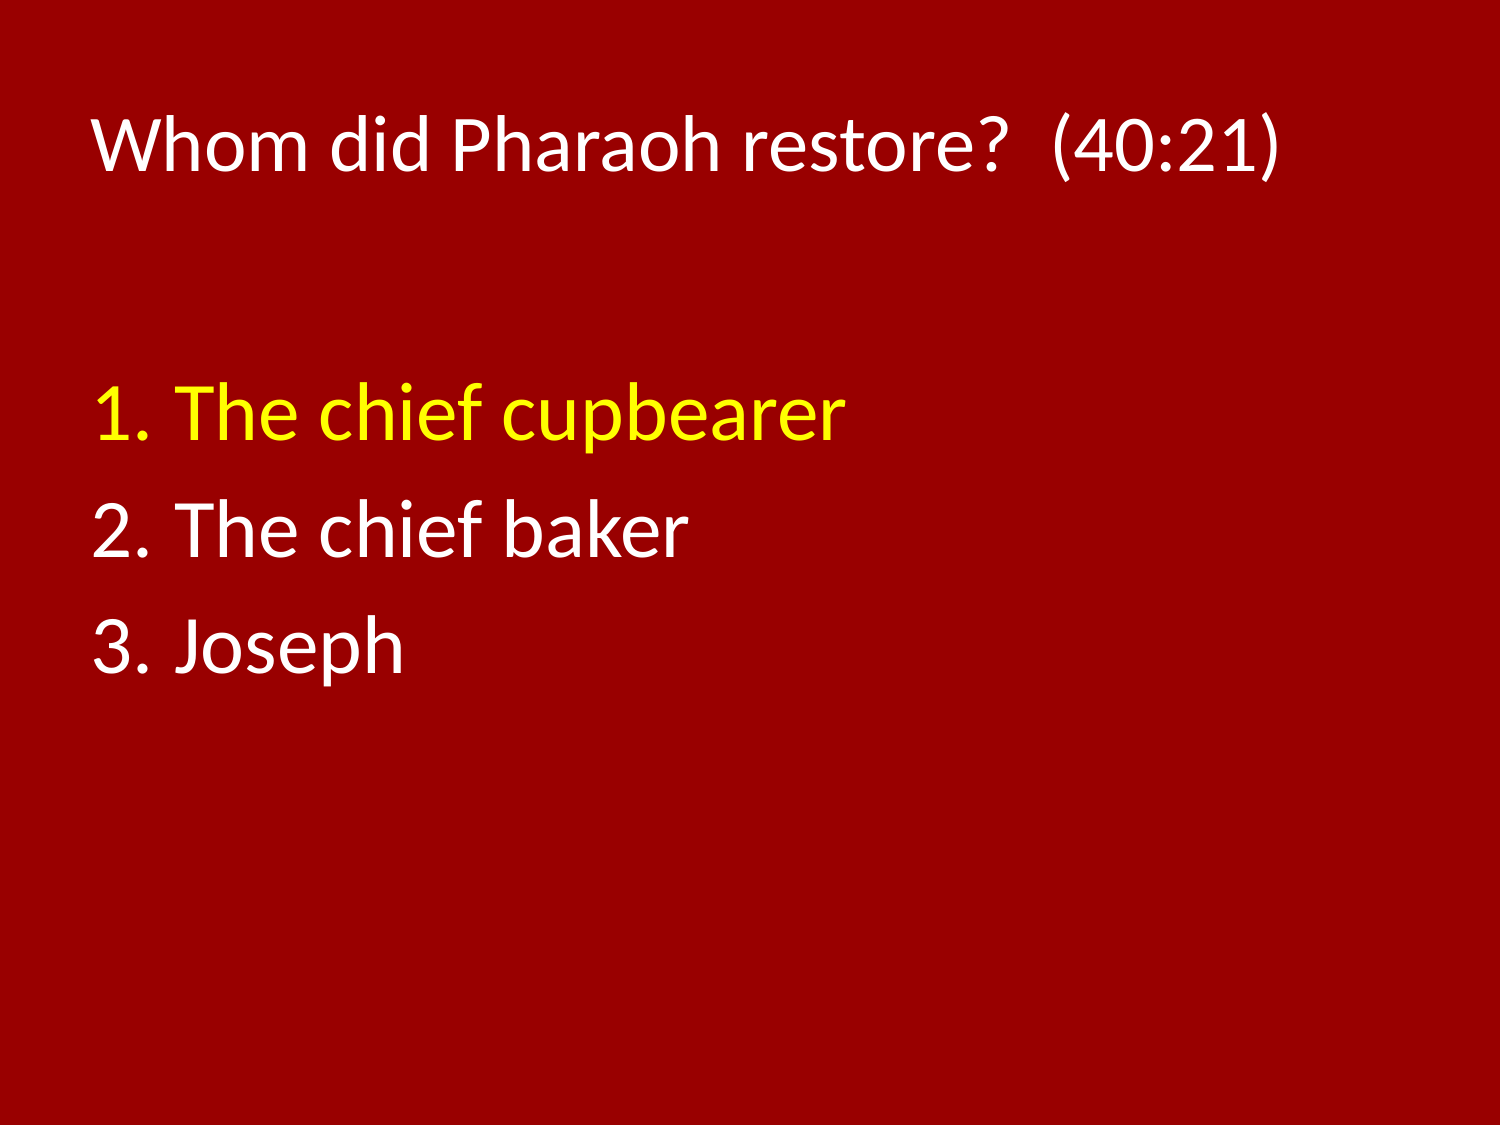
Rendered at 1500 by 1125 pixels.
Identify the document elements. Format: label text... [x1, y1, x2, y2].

list The chief cupbearer The chief baker Joseph [75, 350, 1425, 1005]
title Whom did Pharaoh restore? (40:21) [75, 45, 1425, 233]
